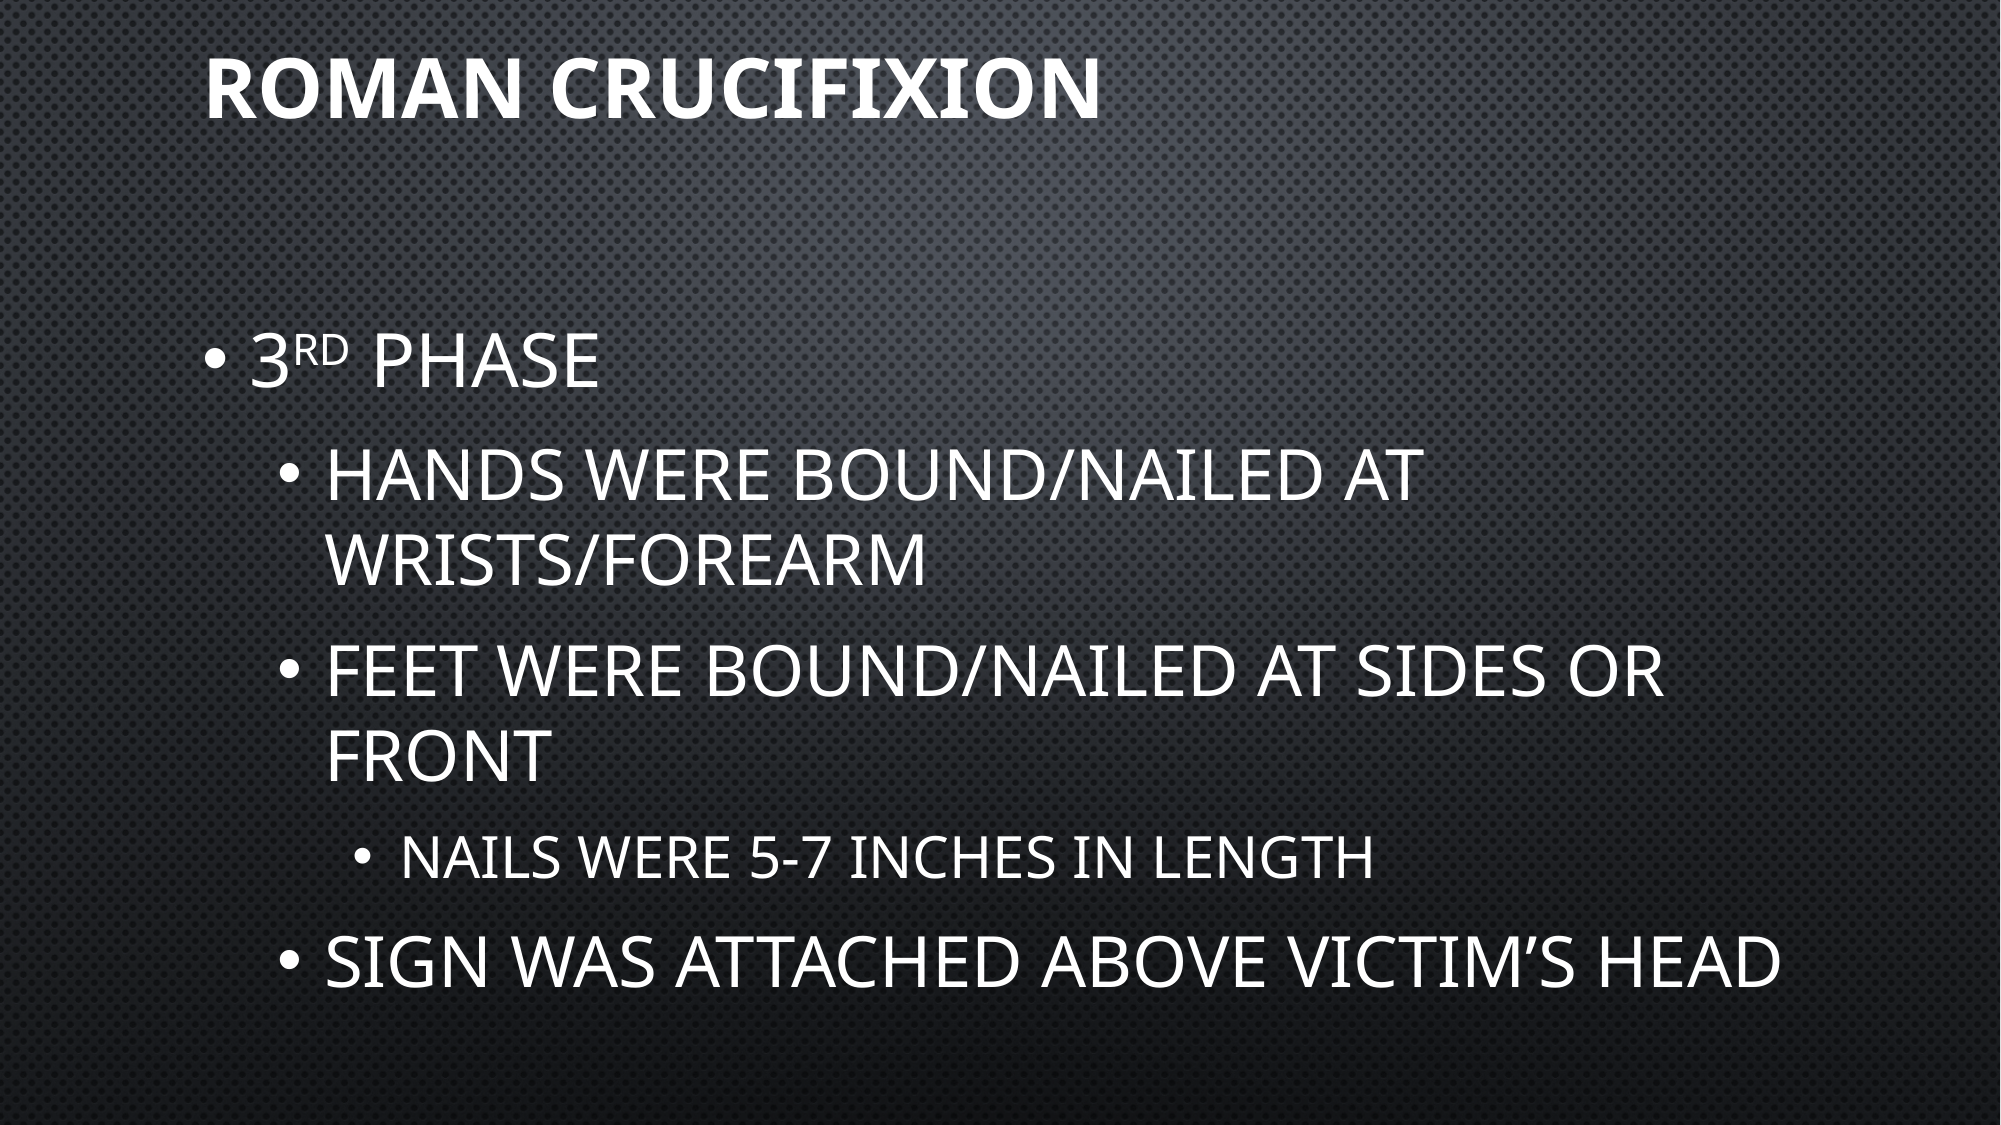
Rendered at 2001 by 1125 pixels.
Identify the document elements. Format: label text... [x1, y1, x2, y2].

list 3rd Phase Hands were bound/nailed at wrists/forearm Feet were bound/nailed at sides or front Nails were 5-7 inches in length Sign was attached above victim’s head [187, 199, 1813, 1116]
title Roman Crucifixion [187, 0, 1813, 171]
